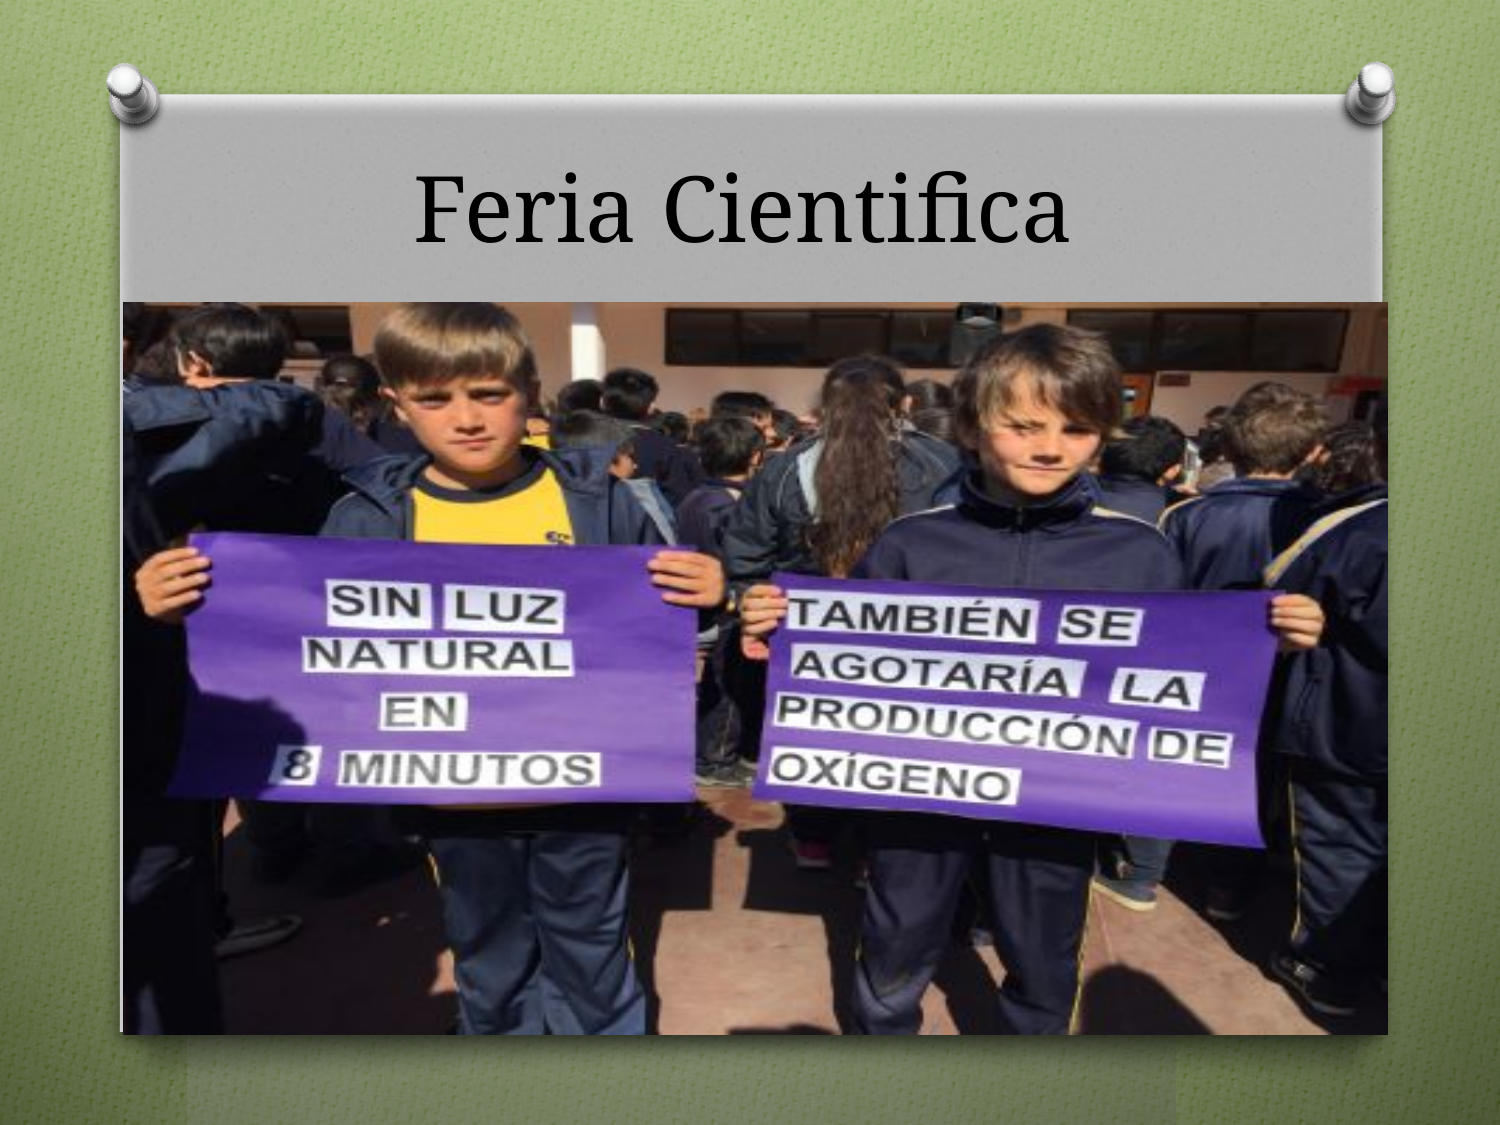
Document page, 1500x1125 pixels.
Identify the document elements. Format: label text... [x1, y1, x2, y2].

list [123, 302, 1389, 1036]
picture [75, 29, 198, 153]
title Feria Cientifica [184, 107, 1328, 302]
picture [1317, 35, 1439, 156]
